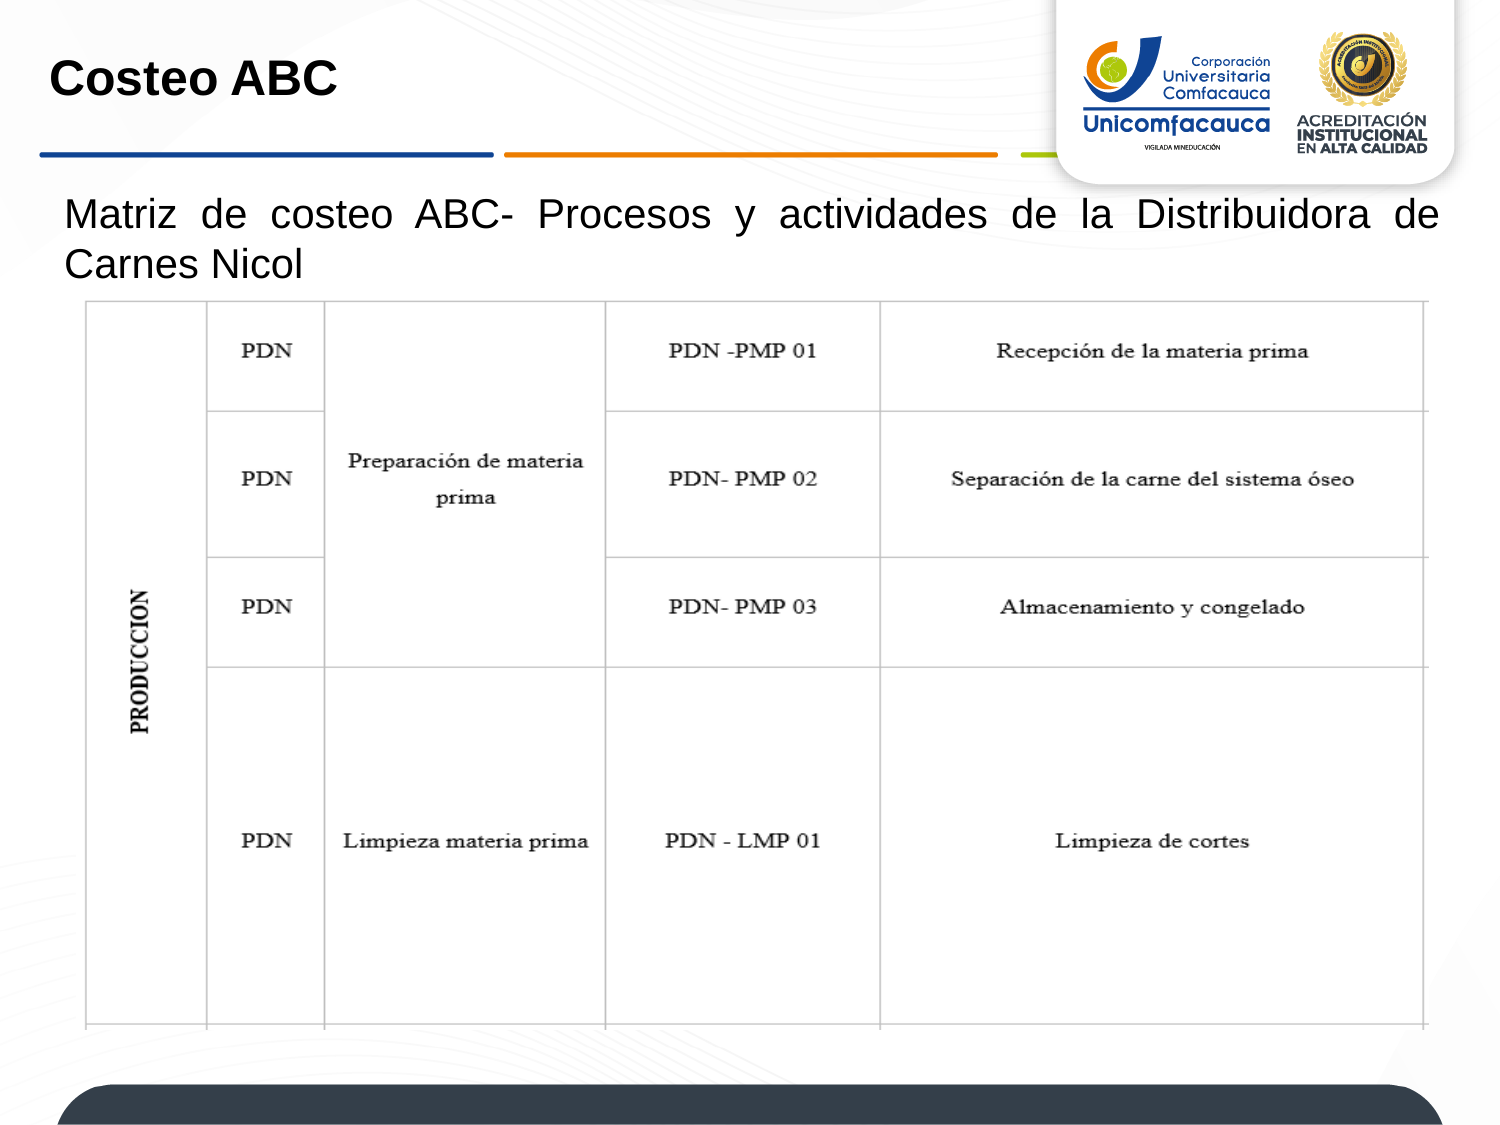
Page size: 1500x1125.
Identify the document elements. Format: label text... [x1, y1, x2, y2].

picture [0, 0, 1500, 1125]
text_box Costeo ABC [34, 38, 1075, 113]
text_box Matriz de costeo ABC- Procesos y actividades de la Distribuidora de Carnes Nicol [49, 179, 1456, 345]
